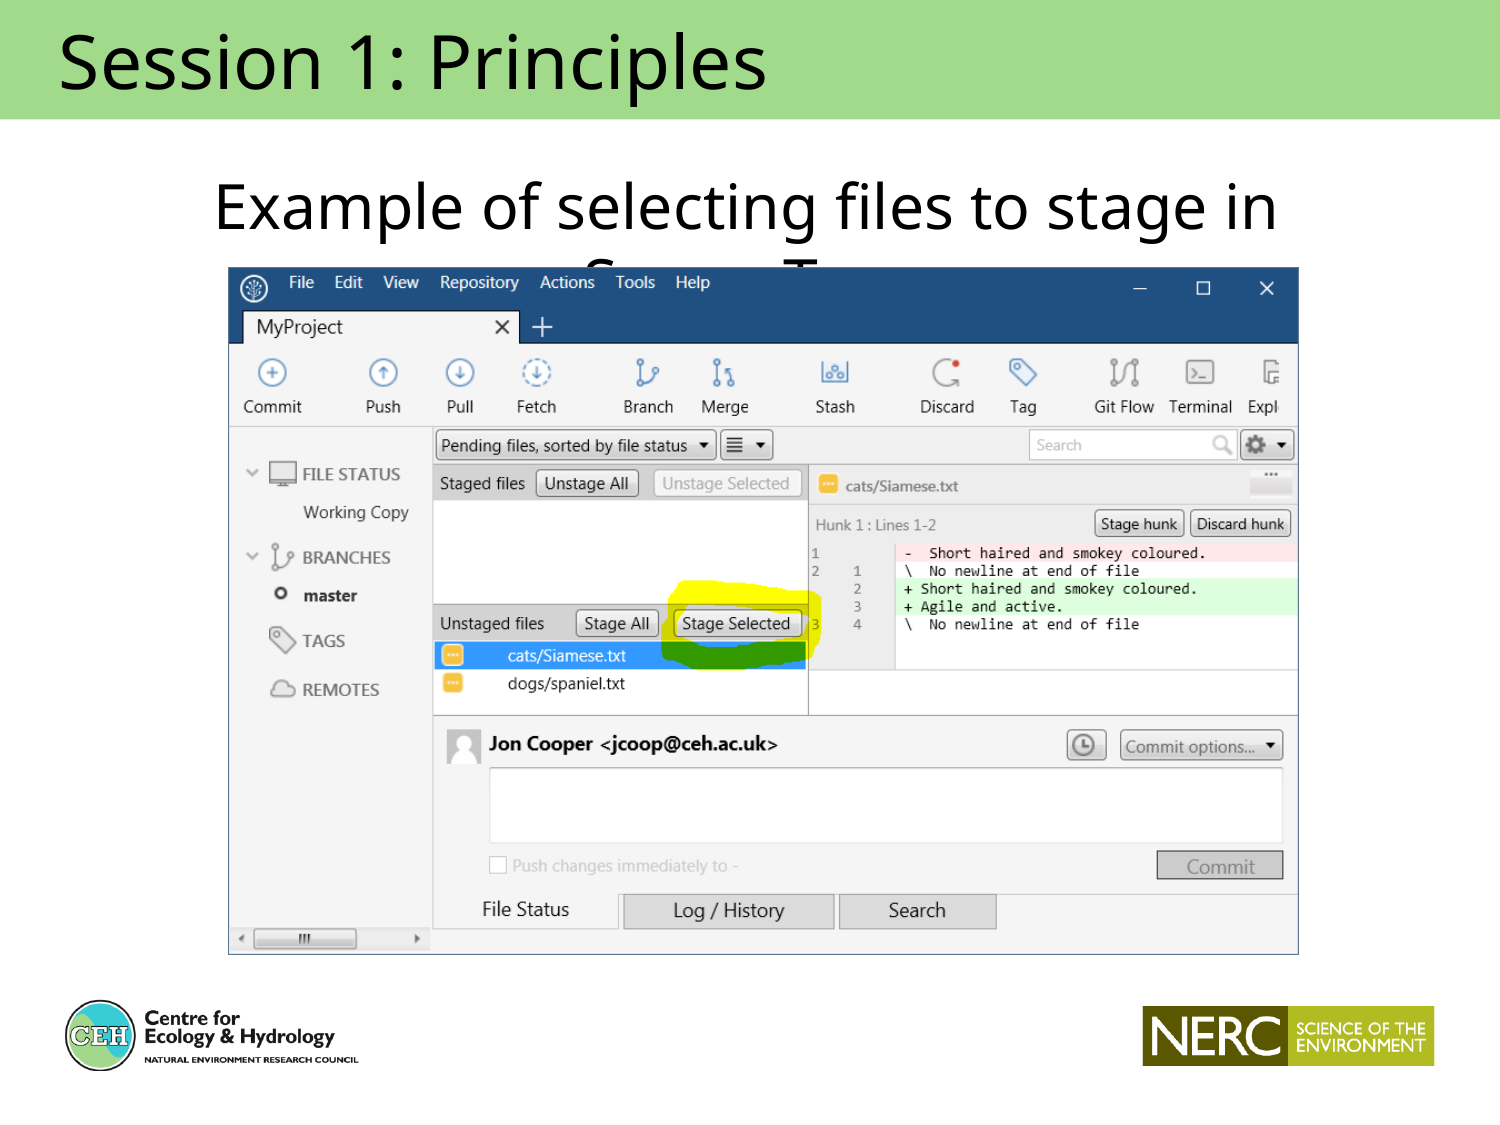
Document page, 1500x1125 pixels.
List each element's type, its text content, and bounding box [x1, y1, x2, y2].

list Session 1: Principles [0, 0, 1500, 120]
picture [228, 267, 1299, 955]
list Example of selecting files to stage in SourceTree [0, 119, 1495, 1125]
